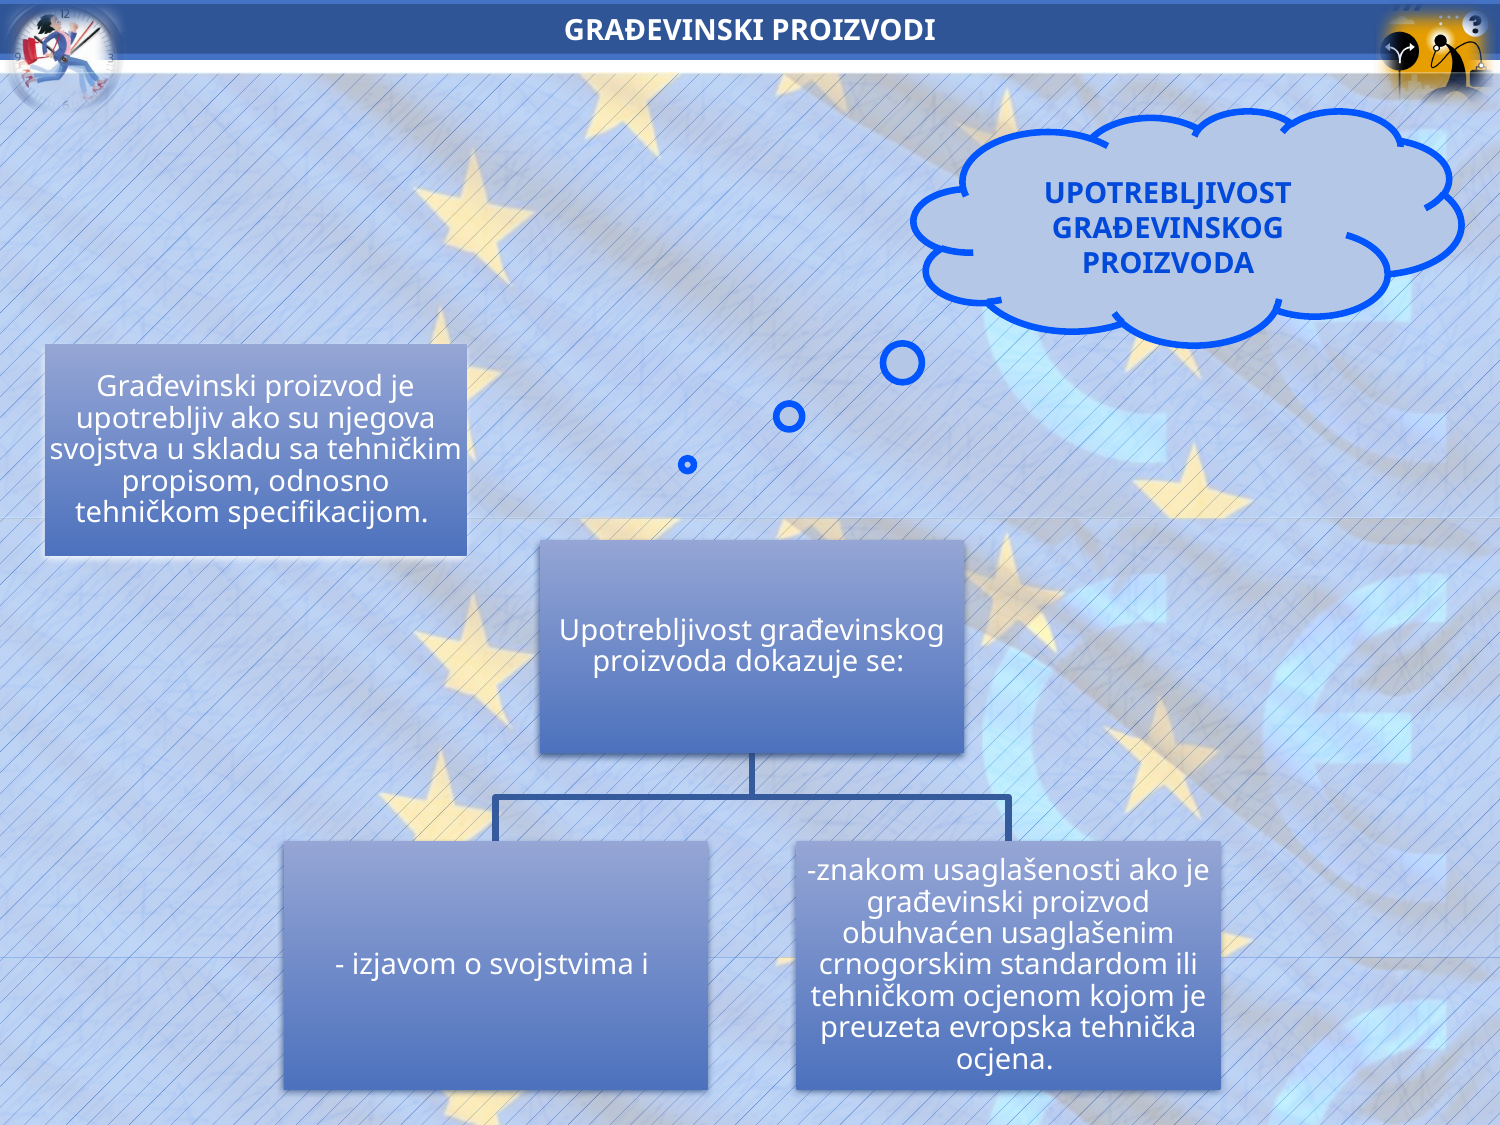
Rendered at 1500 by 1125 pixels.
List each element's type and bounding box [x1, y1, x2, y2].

picture [21, 20, 108, 71]
text_box [283, 449, 1222, 1125]
picture [0, 72, 1500, 1125]
text_box [41, 344, 470, 557]
